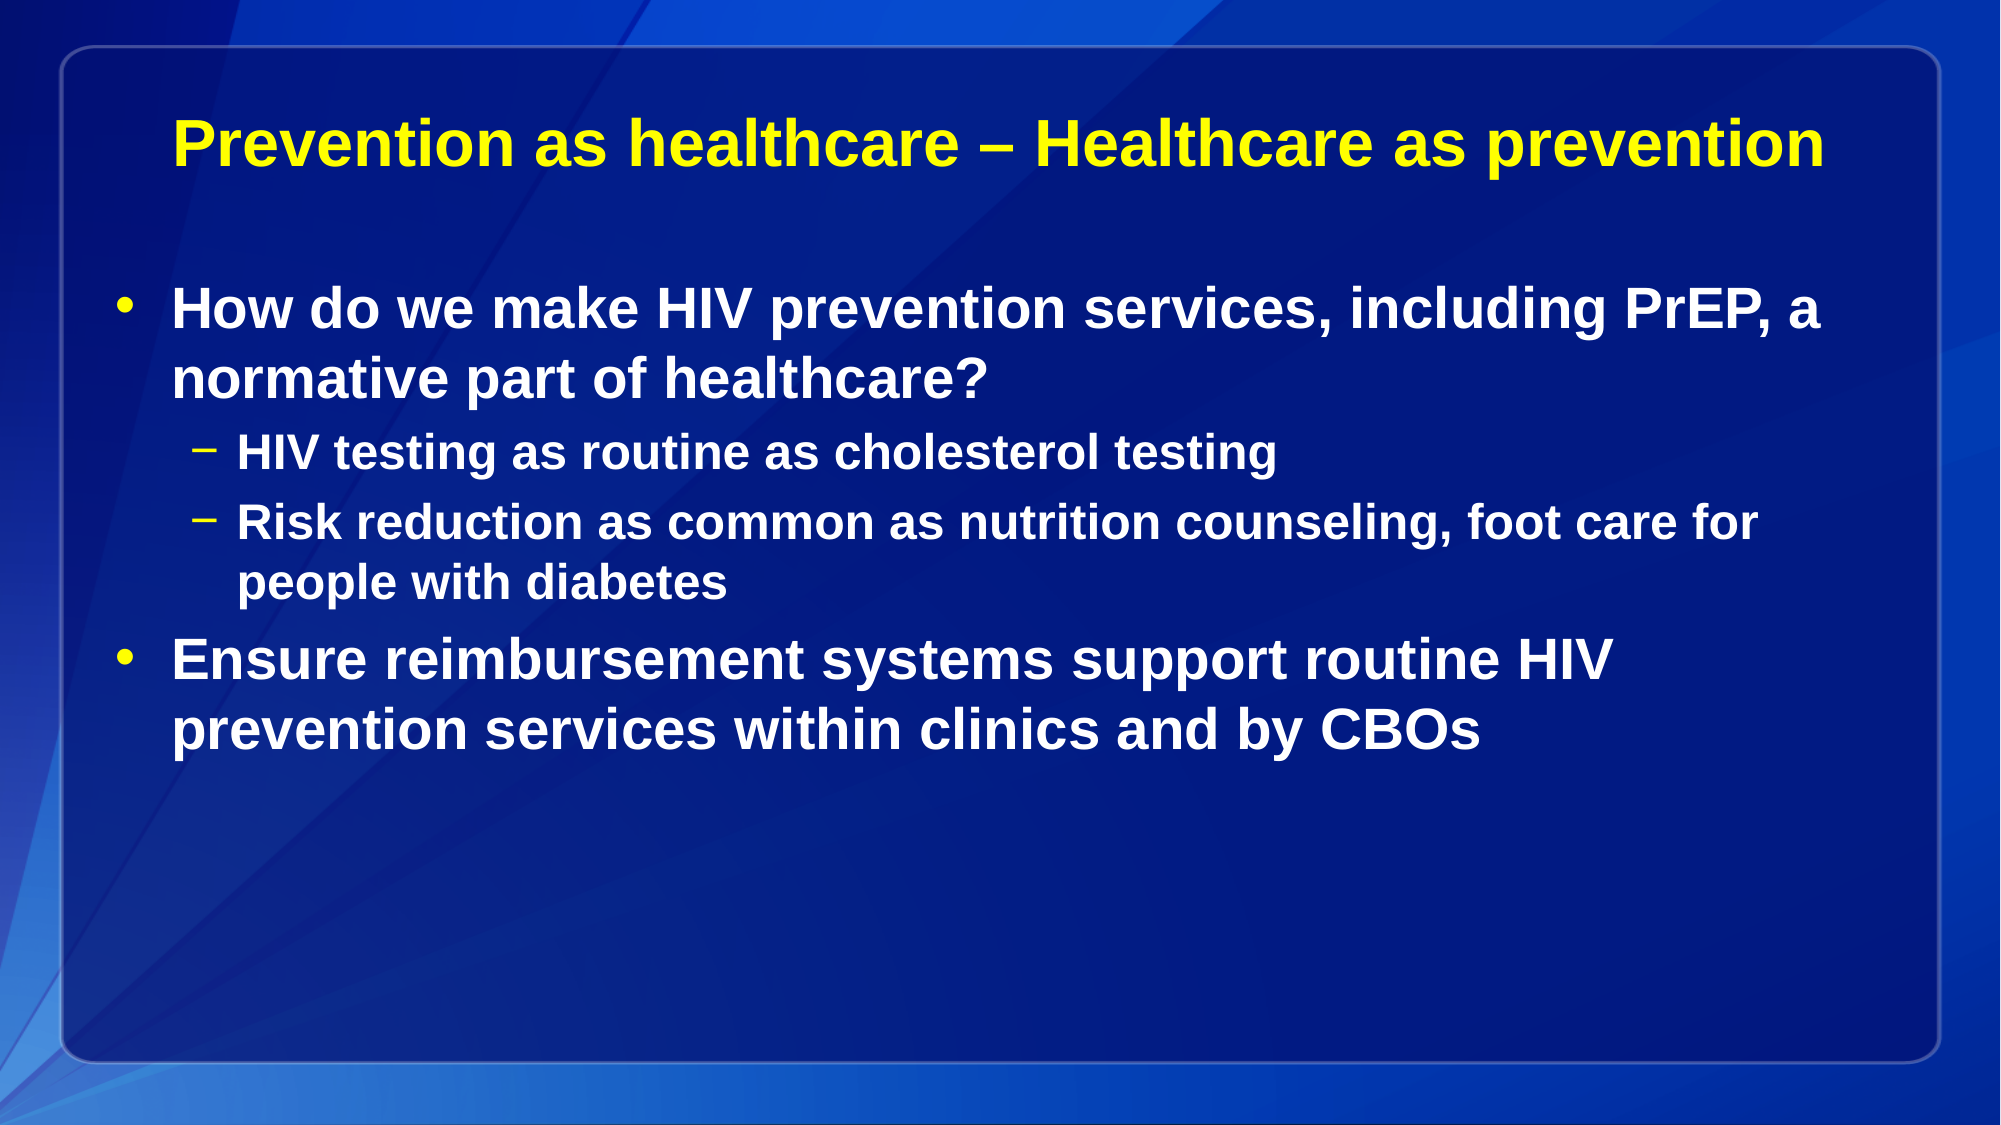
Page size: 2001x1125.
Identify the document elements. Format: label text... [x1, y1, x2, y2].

list How do we make HIV prevention services, including PrEP, a normative part of healthcare? HIV testing as routine as cholesterol testing Risk reduction as common as nutrition counseling, foot care for people with diabetes Ensure reimbursement systems support routine HIV prevention services within clinics and by CBOs [99, 262, 1900, 950]
picture [0, 0, 2001, 1125]
title Prevention as healthcare – Healthcare as prevention [99, 0, 1900, 188]
